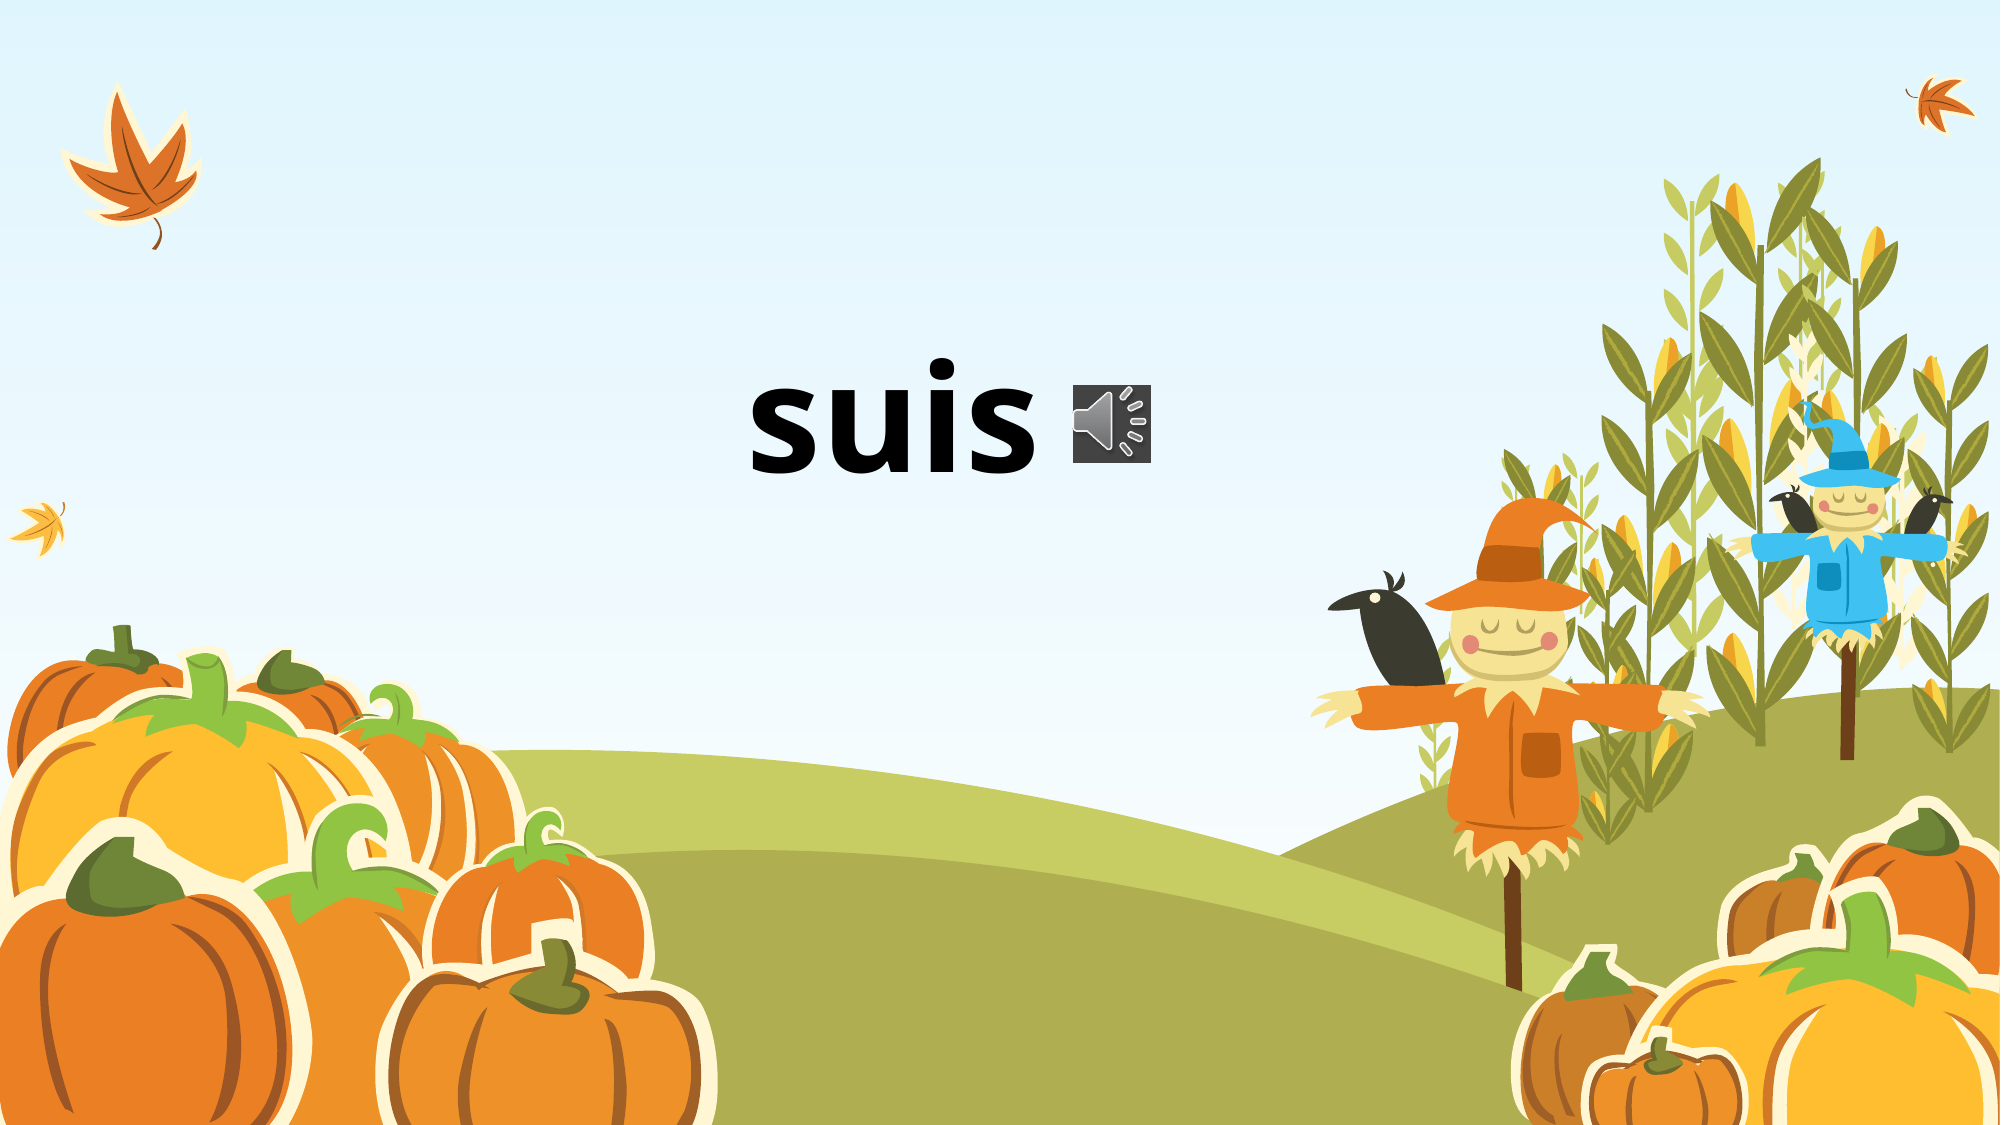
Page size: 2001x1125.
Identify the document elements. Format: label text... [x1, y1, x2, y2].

picture [1071, 383, 1152, 464]
title suis [333, 135, 1453, 712]
